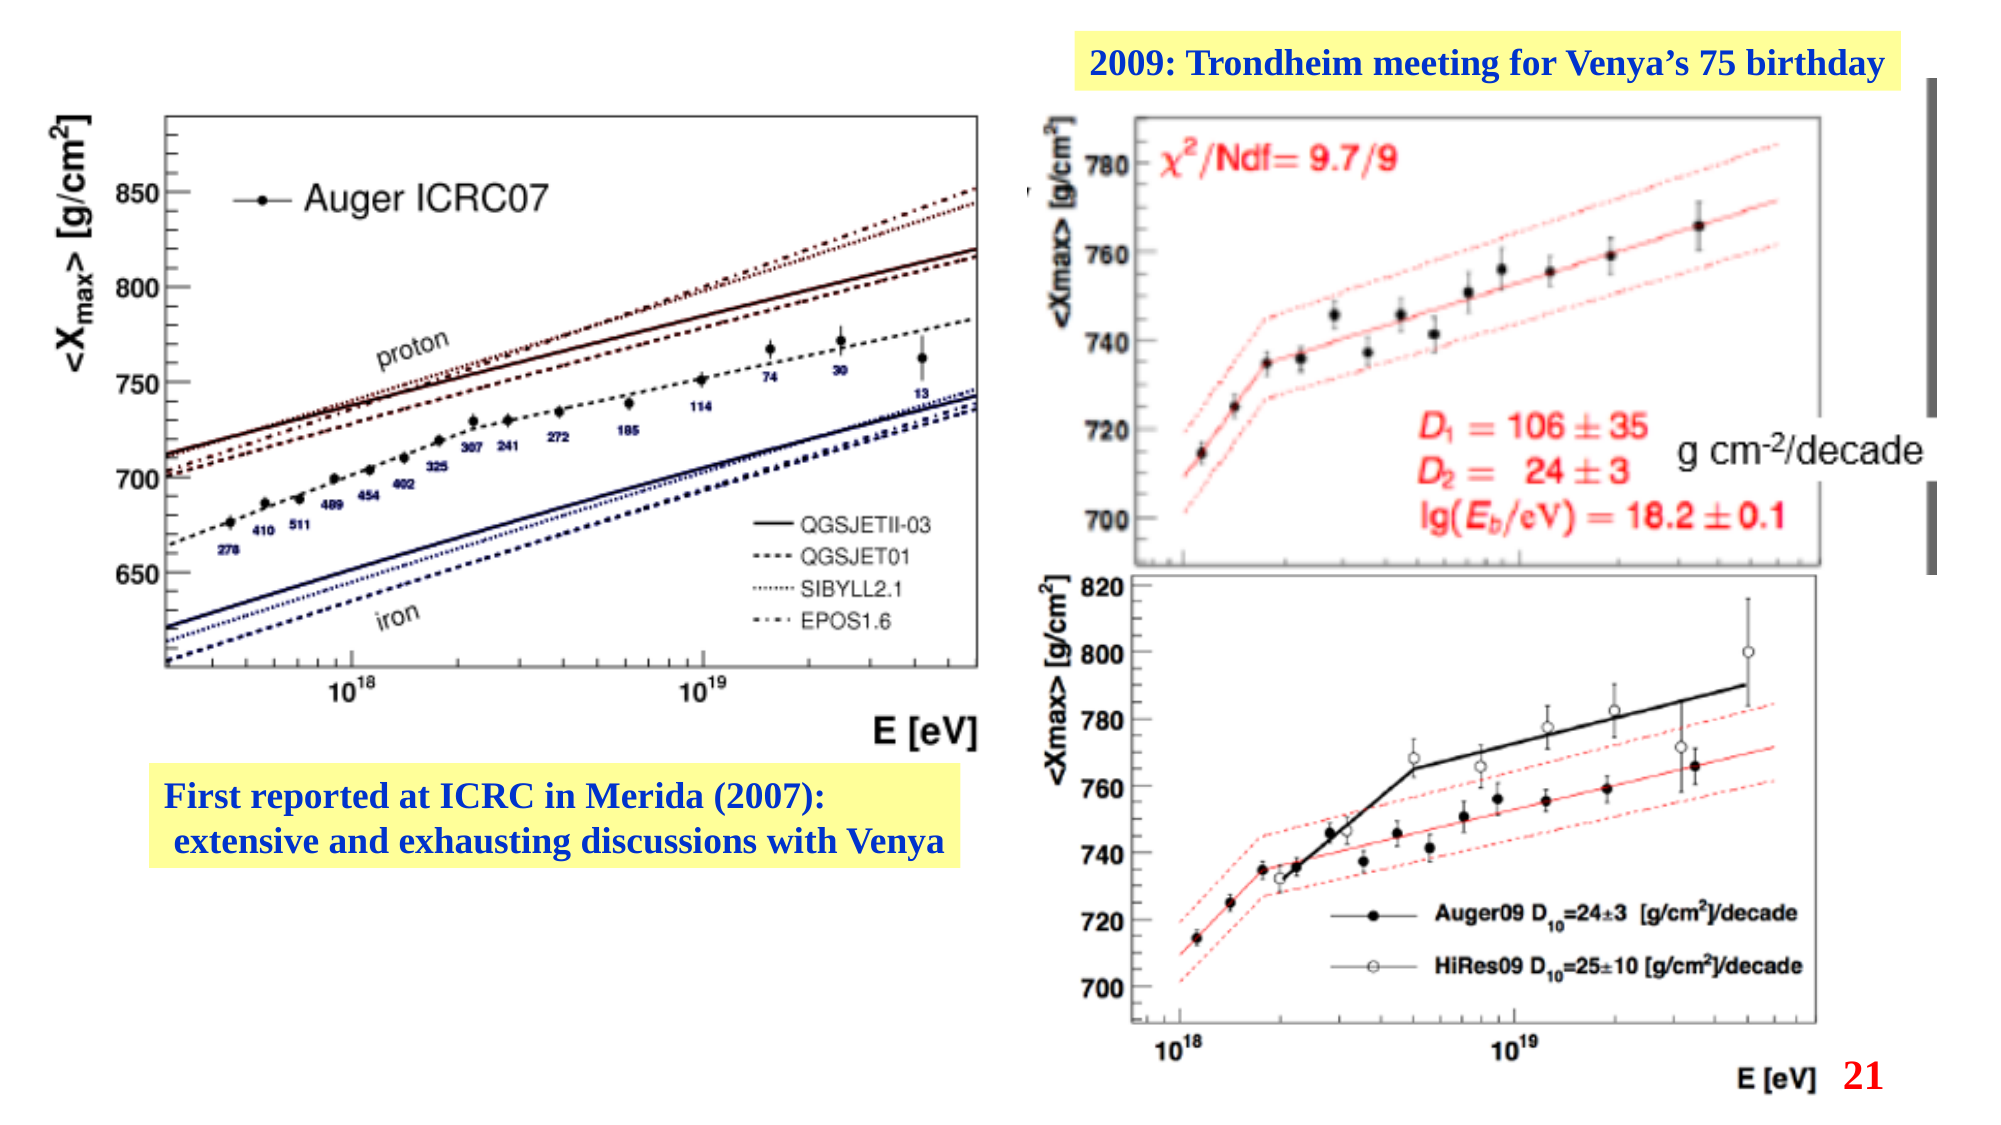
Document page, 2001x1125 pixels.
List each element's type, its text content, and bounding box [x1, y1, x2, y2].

slide_number 21 [1832, 1042, 1900, 1103]
text_box 2009: Trondheim meeting for Venya’s 75 birthday [1074, 30, 1901, 76]
text_box First reported at ICRC in Merida (2007): extensive and exhausting discussions with Venya [149, 784, 961, 868]
picture [0, 77, 1937, 1114]
